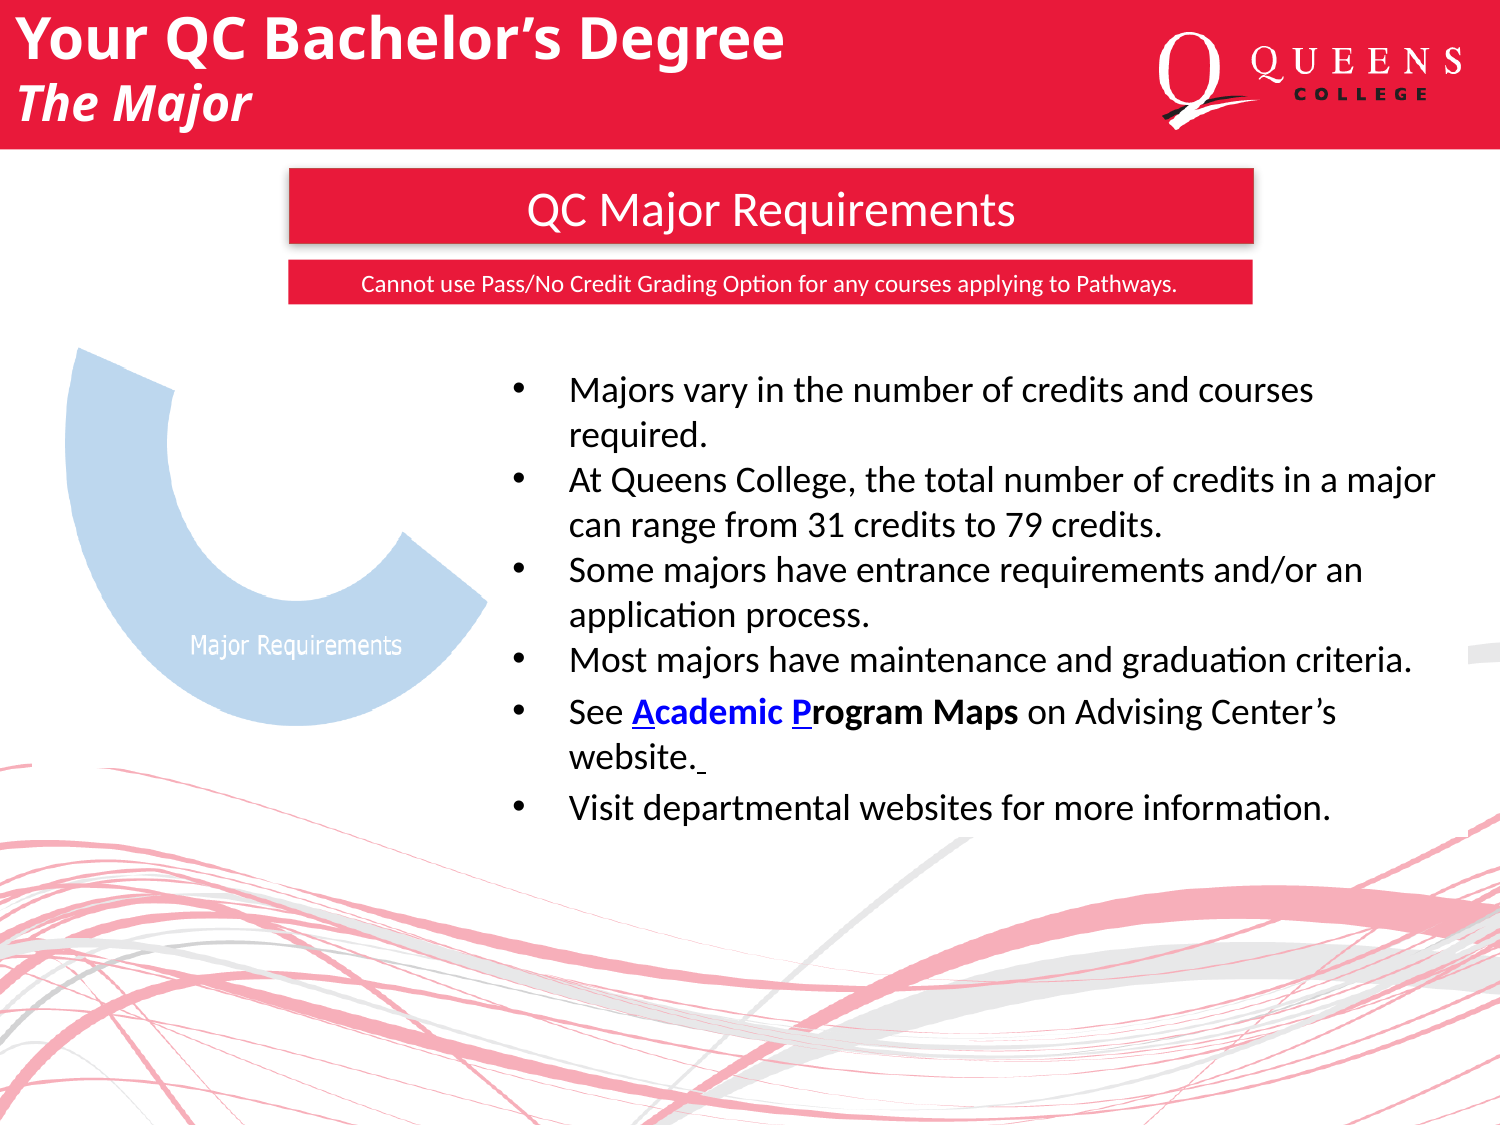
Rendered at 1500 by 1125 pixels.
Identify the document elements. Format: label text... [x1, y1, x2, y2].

picture [0, 0, 1500, 1125]
text_box Majors vary in the number of credits and courses required. At Queens College, the total number of credits in a major can range from 31 credits to 79 credits. Some majors have entrance requirements and/or an application process. Most majors have maintenance and graduation criteria. See Academic Program Maps on Advising Center’s website. Visit departmental websites for more information. [497, 357, 1468, 836]
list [31, 312, 506, 769]
text_box Your QC Bachelor’s Degree The Major [0, 0, 1019, 162]
text_box QC Major Requirements [289, 168, 1254, 244]
text_box Cannot use Pass/No Credit Grading Option for any courses applying to Pathways. [288, 259, 1253, 305]
